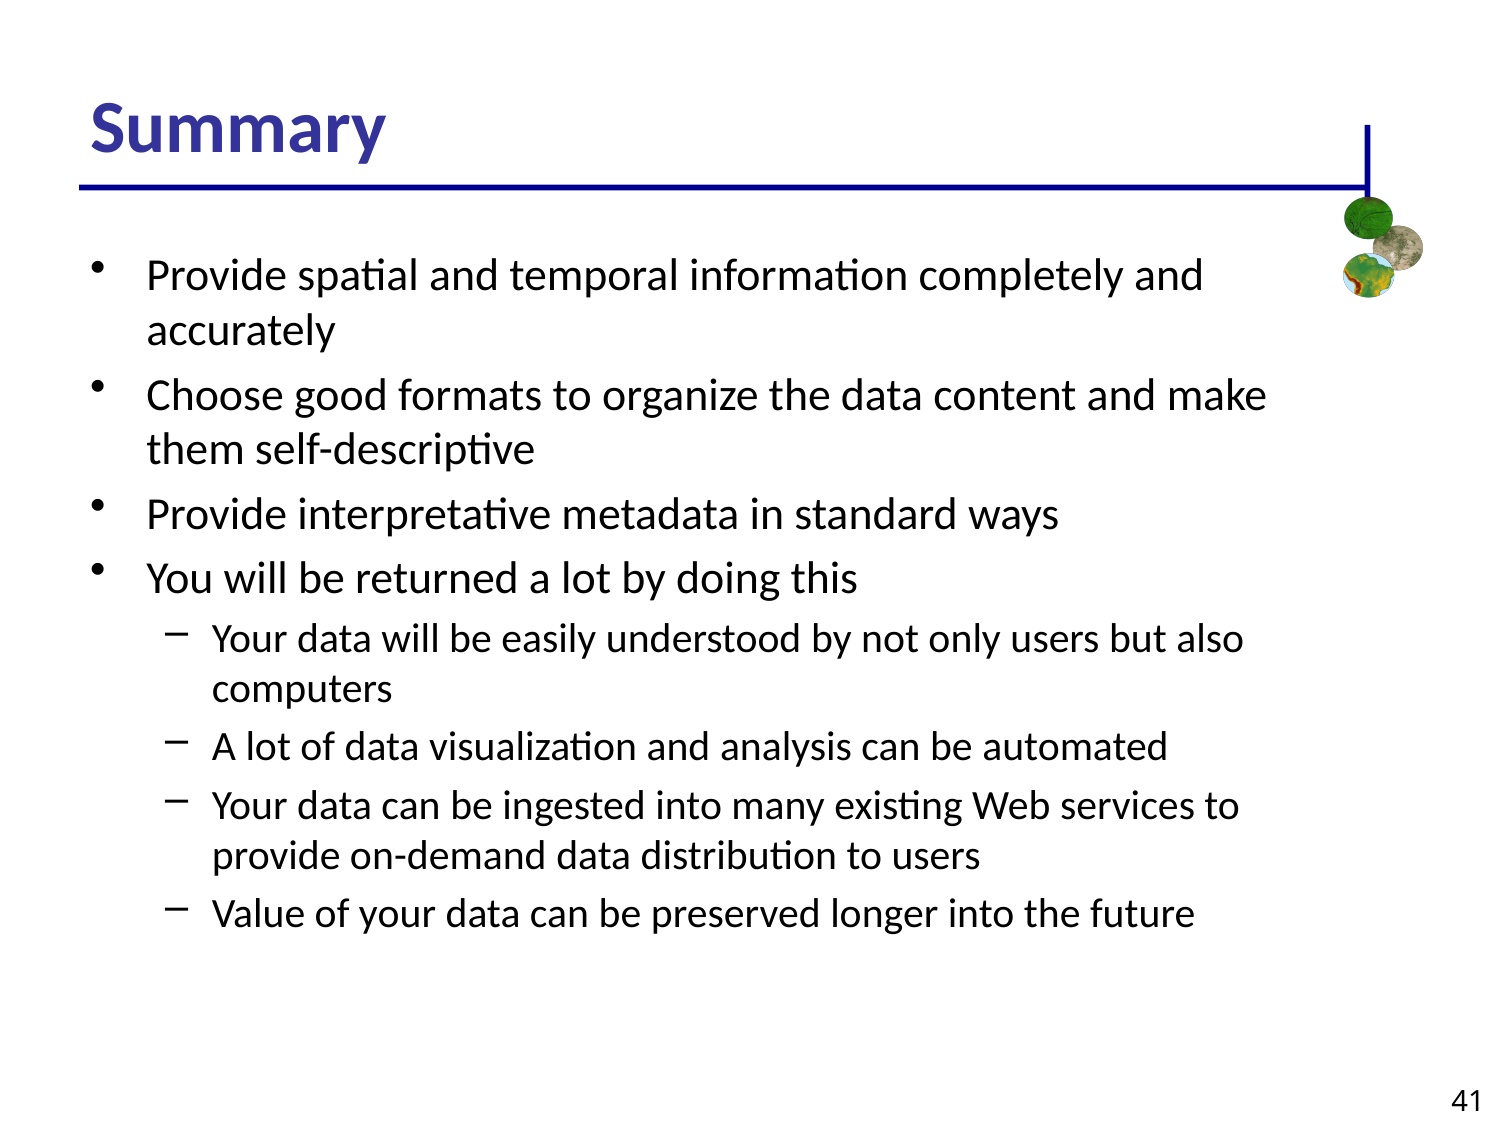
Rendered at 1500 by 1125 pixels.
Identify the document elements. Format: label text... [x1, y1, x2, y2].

picture [1340, 193, 1425, 300]
list Provide spatial and temporal information completely and accurately Choose good formats to organize the data content and make them self-descriptive Provide interpretative metadata in standard ways You will be returned a lot by doing this Your data will be easily understood by not only users but also computers A lot of data visualization and analysis can be automated Your data can be ingested into many existing Web services to provide on-demand data distribution to users Value of your data can be preserved longer into the future [75, 237, 1350, 1000]
slide_number 41 [1149, 1074, 1500, 1125]
title Summary [75, 45, 1350, 200]
